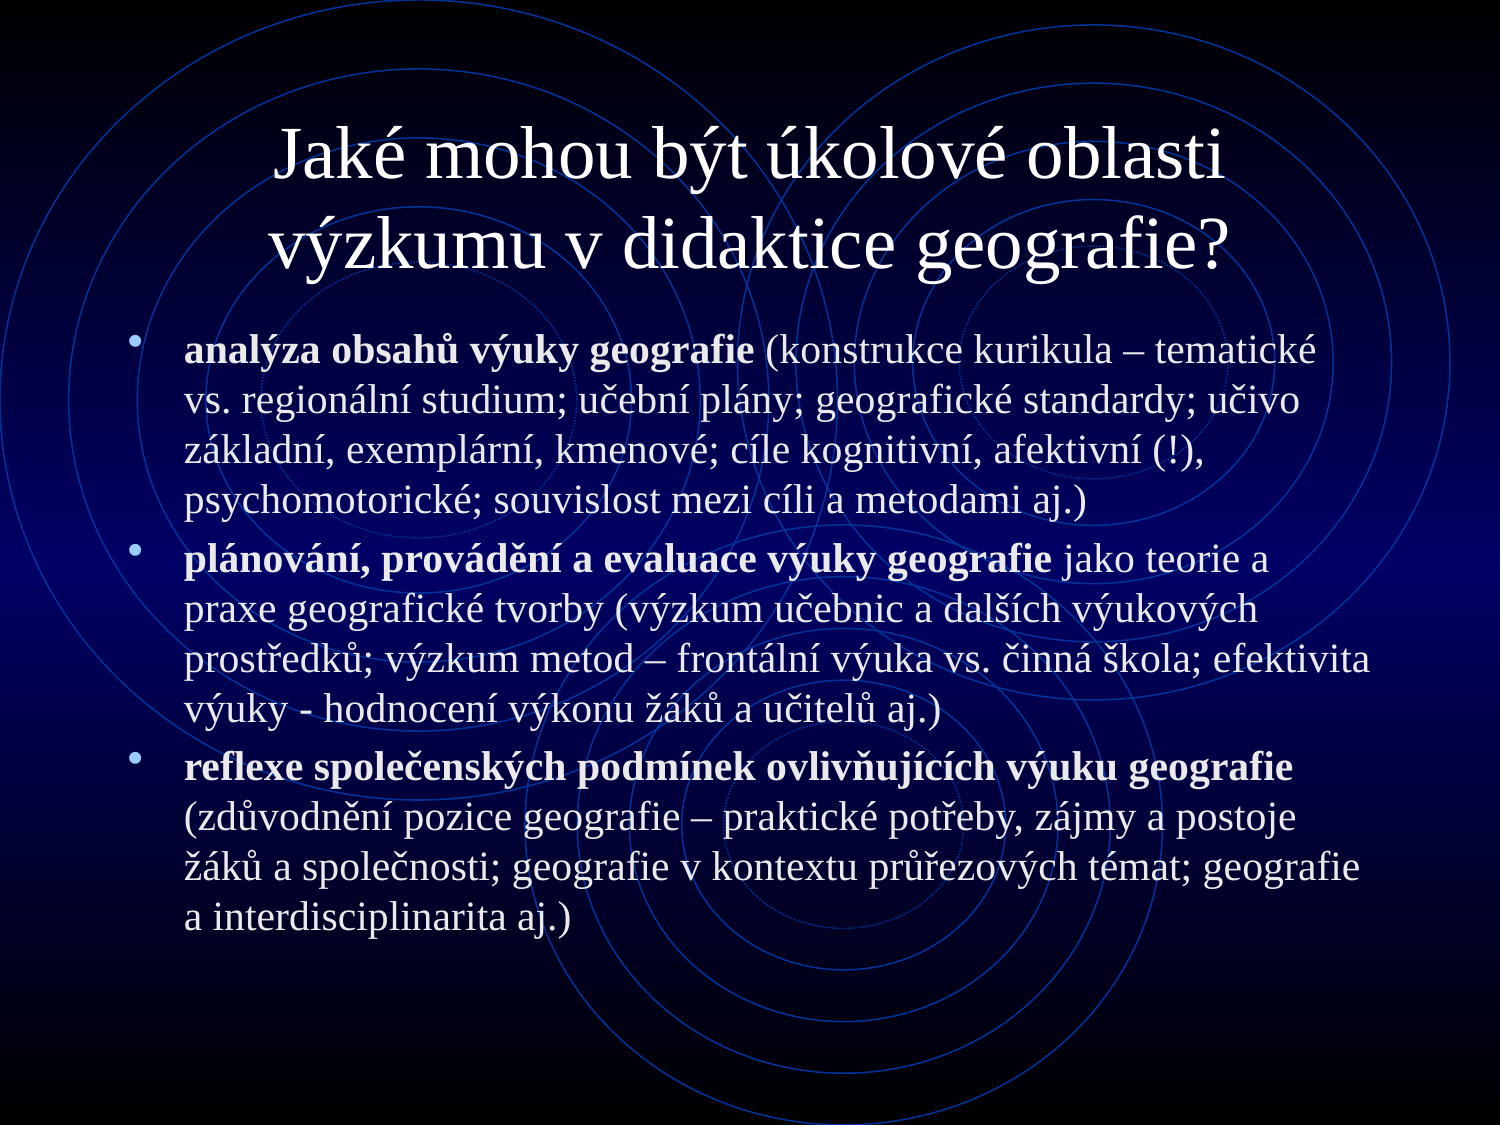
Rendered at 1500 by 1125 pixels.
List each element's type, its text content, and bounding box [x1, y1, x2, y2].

title Jaké mohou být úkolové oblasti výzkumu v didaktice geografie? [112, 99, 1388, 288]
list analýza obsahů výuky geografie (konstrukce kurikula – tematické vs. regionální studium; učební plány; geografické standardy; učivo základní, exemplární, kmenové; cíle kognitivní, afektivní (!), psychomotorické; souvislost mezi cíli a metodami aj.) plánování, provádění a evaluace výuky geografie jako teorie a praxe geografické tvorby (výzkum učebnic a dalších výukových prostředků; výzkum metod – frontální výuka vs. činná škola; efektivita výuky - hodnocení výkonu žáků a učitelů aj.) reflexe společenských podmínek ovlivňujících výuku geografie (zdůvodnění pozice geografie – praktické potřeby, zájmy a postoje žáků a společnosti; geografie v kontextu průřezových témat; geografie a interdisciplinarita aj.) [112, 314, 1388, 988]
